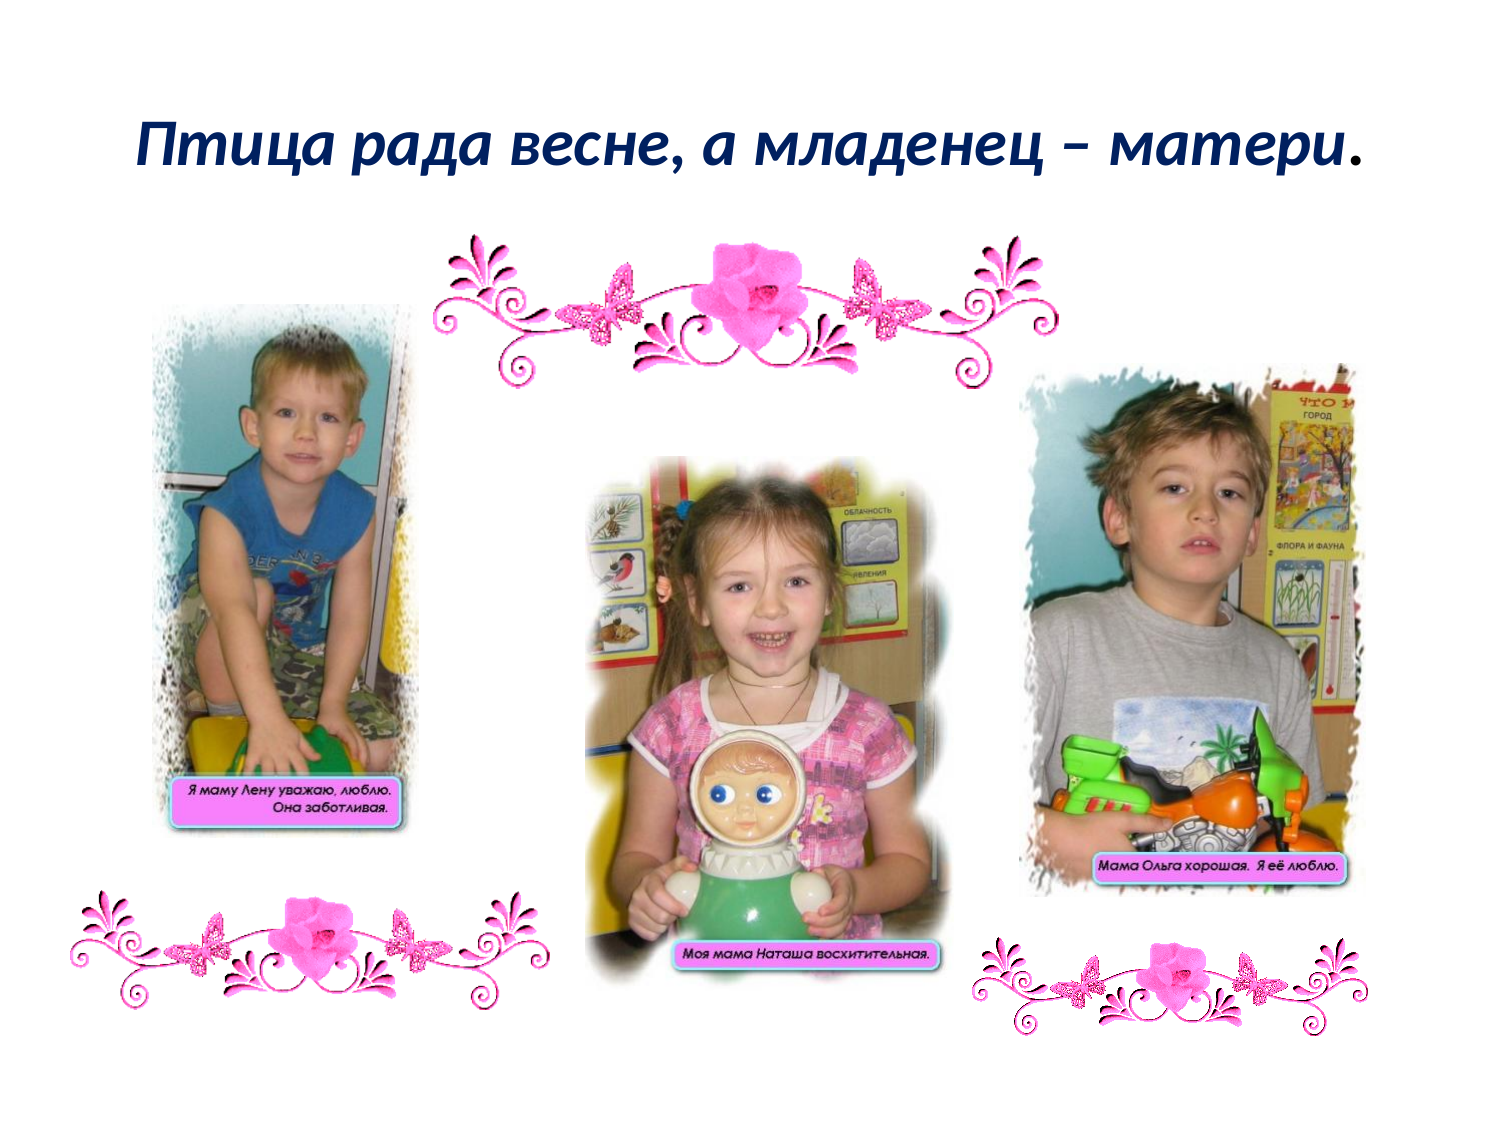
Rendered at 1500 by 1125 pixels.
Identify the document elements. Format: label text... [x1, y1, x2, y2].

picture [972, 937, 1369, 1036]
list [1019, 363, 1366, 897]
picture [585, 456, 954, 991]
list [152, 304, 419, 839]
picture [70, 890, 551, 1010]
picture [433, 234, 1059, 390]
title Птица рада весне, а младенец – матери. [75, 45, 1425, 233]
